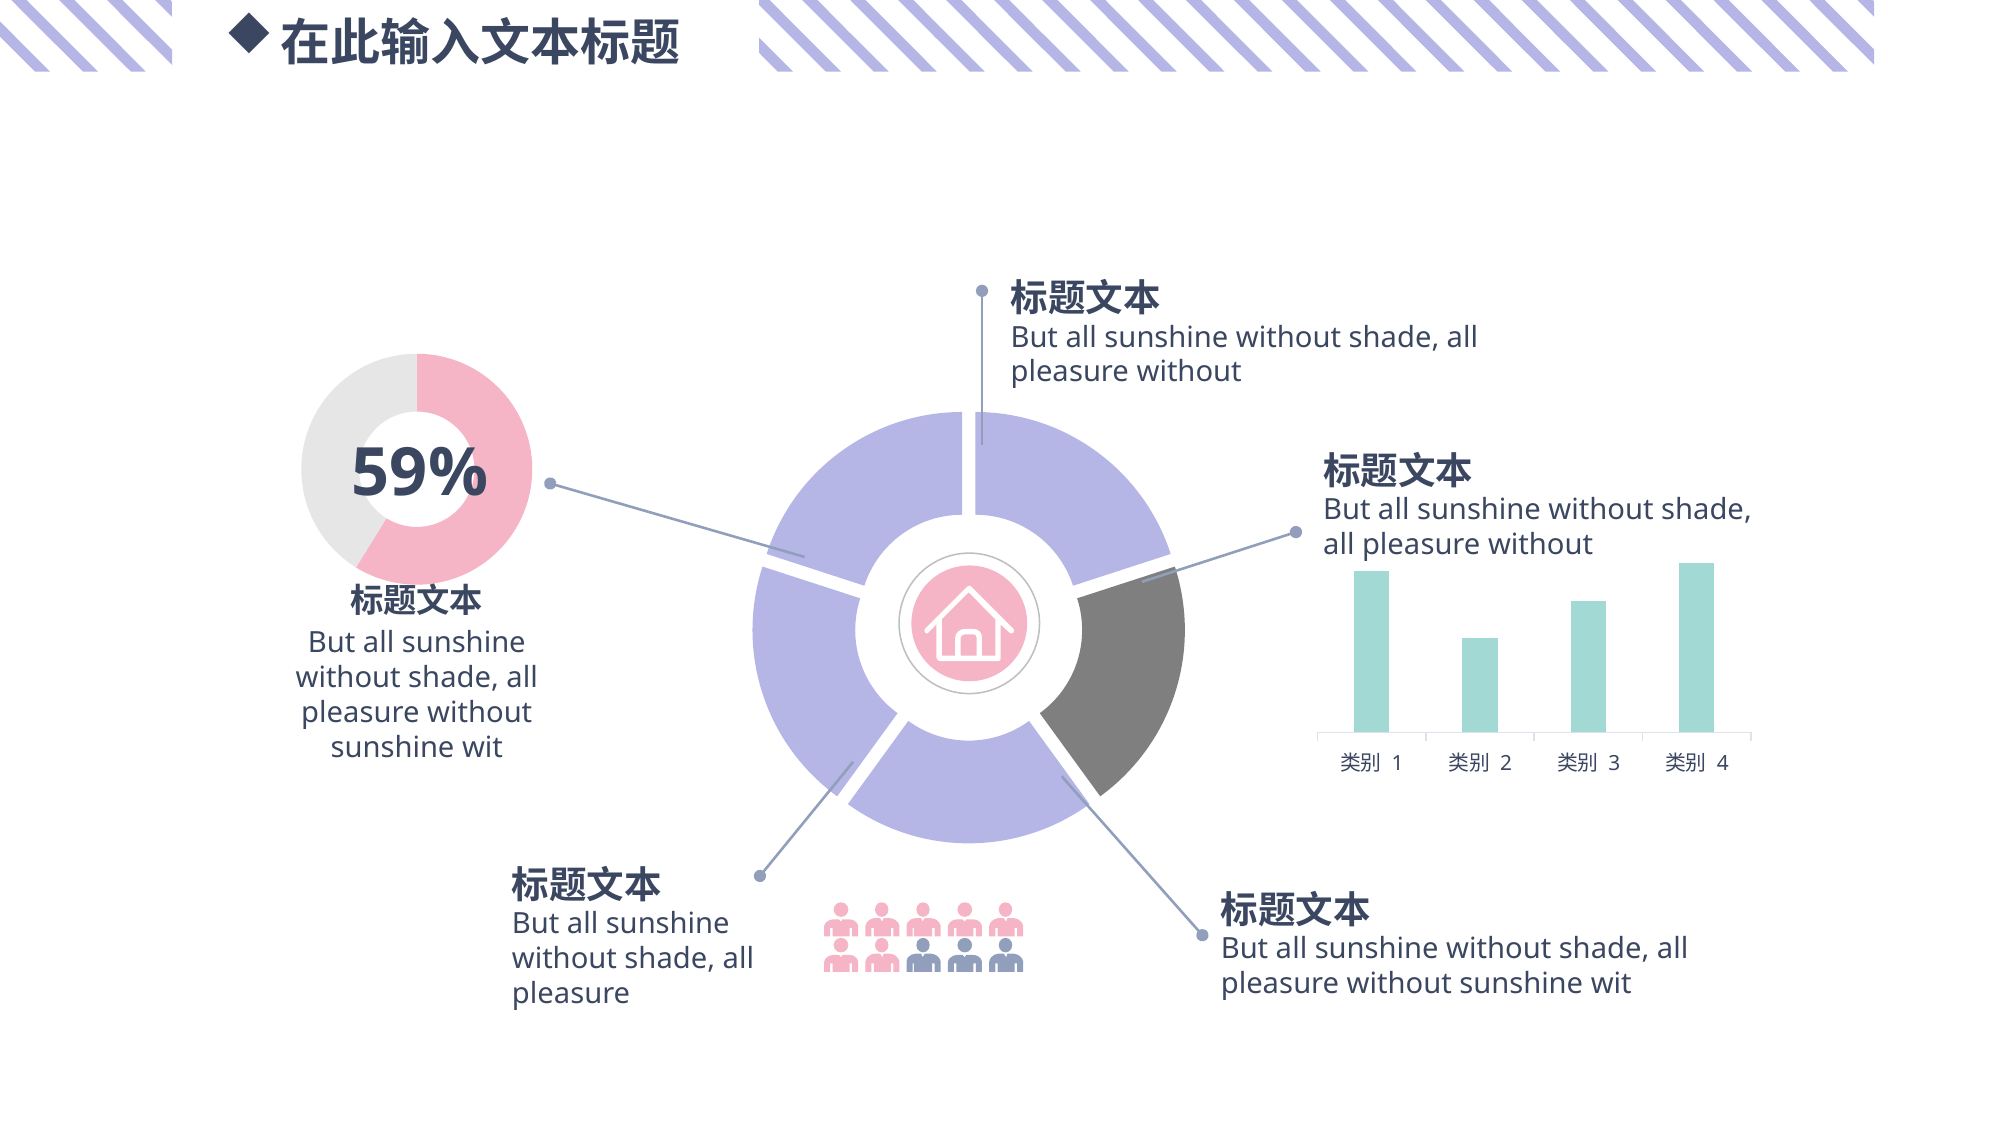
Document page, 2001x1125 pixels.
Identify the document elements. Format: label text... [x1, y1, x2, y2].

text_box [1141, 531, 1297, 582]
text_box 在此输入文本标题 [209, 2, 759, 78]
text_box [603, 483, 805, 558]
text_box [1061, 775, 1203, 936]
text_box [1308, 439, 1784, 782]
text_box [496, 853, 1024, 984]
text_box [995, 266, 1551, 397]
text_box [759, 761, 854, 852]
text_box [236, 348, 598, 738]
chart [620, 393, 1318, 859]
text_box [1205, 878, 1761, 1009]
